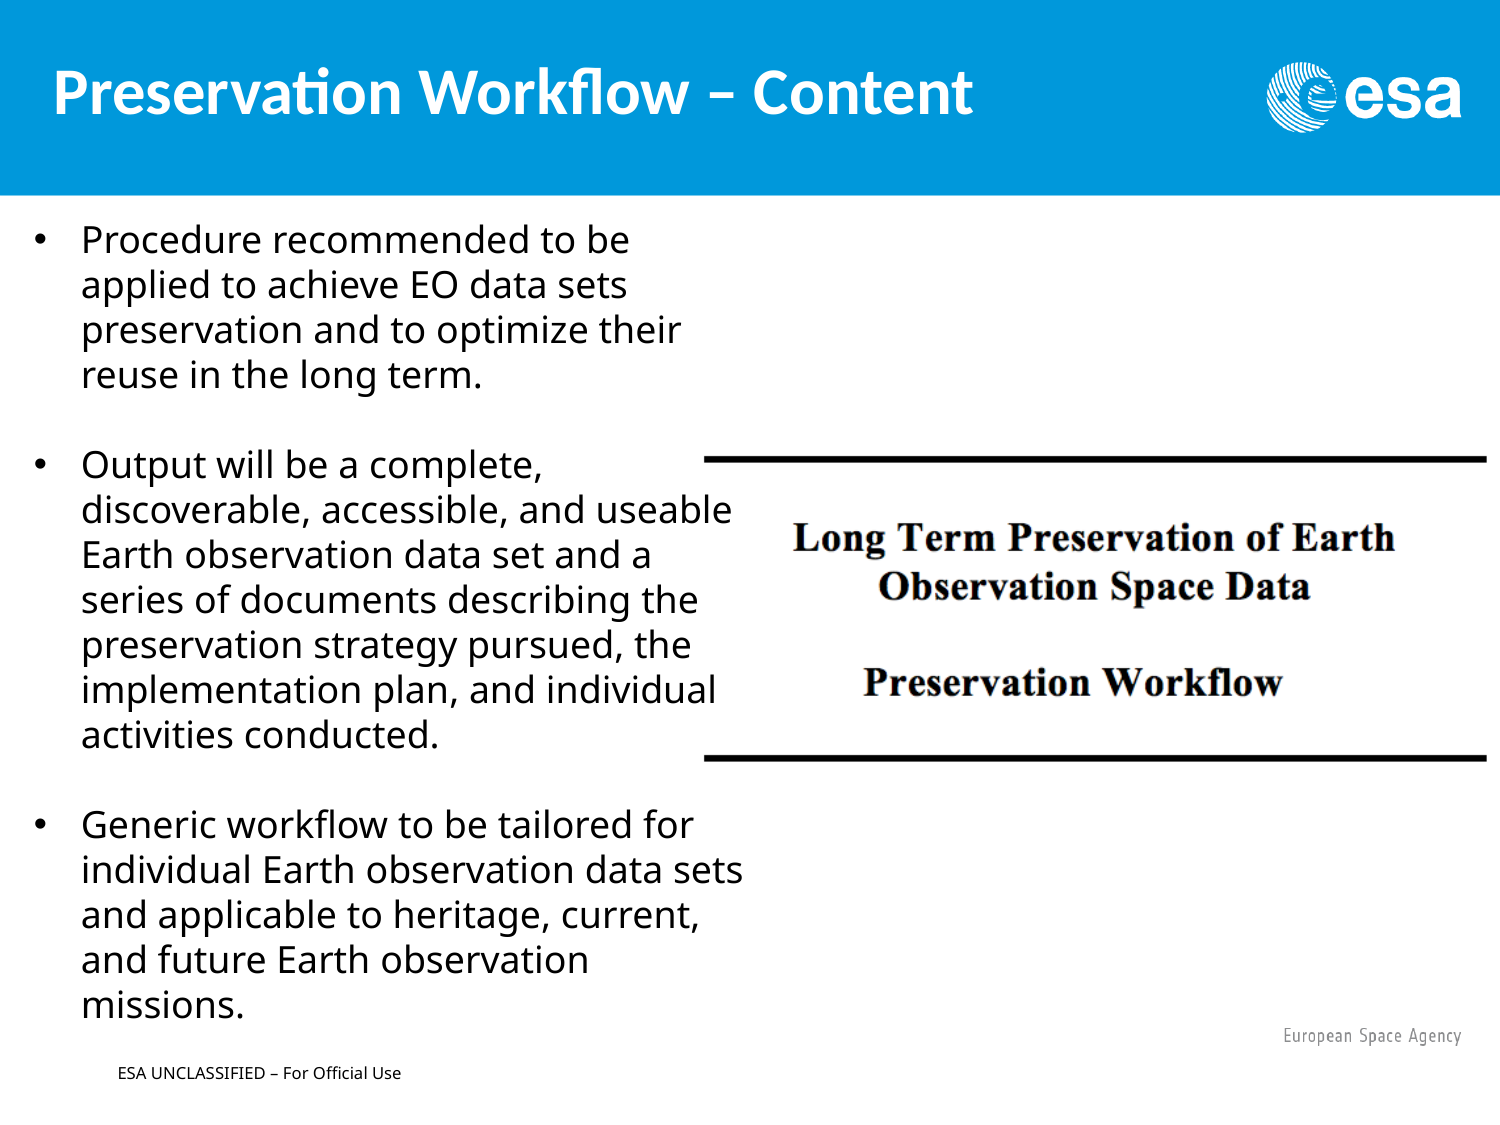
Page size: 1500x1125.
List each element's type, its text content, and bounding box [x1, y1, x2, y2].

picture [1272, 79, 1278, 94]
picture [1283, 85, 1288, 95]
picture [1268, 92, 1274, 103]
picture [699, 447, 1500, 771]
picture [1346, 78, 1382, 118]
picture [1270, 85, 1274, 95]
picture [1287, 118, 1297, 125]
picture [1291, 98, 1300, 107]
title Preservation Workflow – Content [38, 0, 1244, 190]
picture [1264, 1020, 1500, 1059]
picture [1279, 111, 1286, 117]
picture [1268, 102, 1275, 112]
picture [1276, 74, 1280, 88]
picture [1275, 98, 1284, 110]
text_box Procedure recommended to be applied to achieve EO data sets preservation and to optimize their reuse in the long term. Output will be a complete, discoverable, accessible, and useable Earth observation data set and a series of documents describing the preservation strategy pursued, the implementation plan, and individual activities conducted. Generic workflow to be tailored for individual Earth observation data sets and applicable to heritage, current, and future Earth observation missions. [19, 208, 771, 1034]
picture [1426, 78, 1460, 118]
picture [1292, 111, 1300, 117]
picture [1388, 78, 1420, 118]
footer ESA UNCLASSIFIED – For Official Use [117, 1050, 1189, 1090]
picture [1279, 64, 1298, 86]
picture [1291, 126, 1299, 131]
